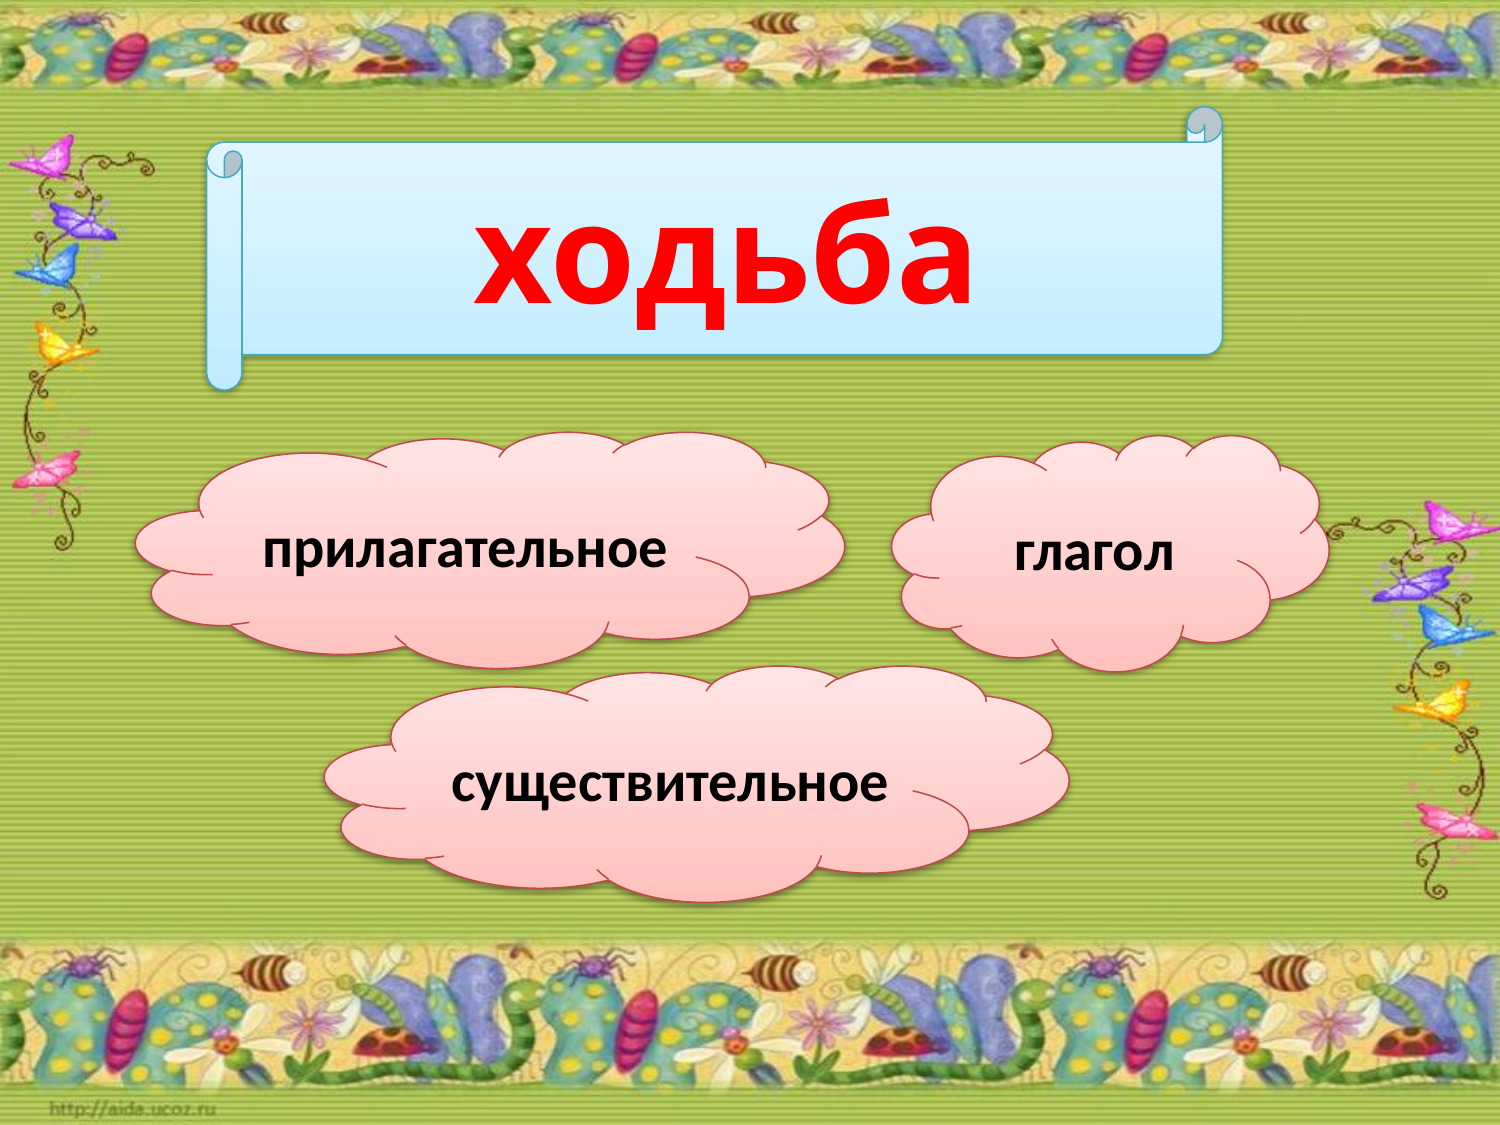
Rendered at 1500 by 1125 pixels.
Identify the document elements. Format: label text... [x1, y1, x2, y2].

text_box существительное [323, 665, 1070, 904]
text_box прилагательное [134, 431, 846, 670]
picture [0, 0, 1500, 1125]
list ходьба [51, 158, 1402, 902]
text_box глагол [890, 434, 1330, 673]
text_box [206, 105, 1224, 158]
